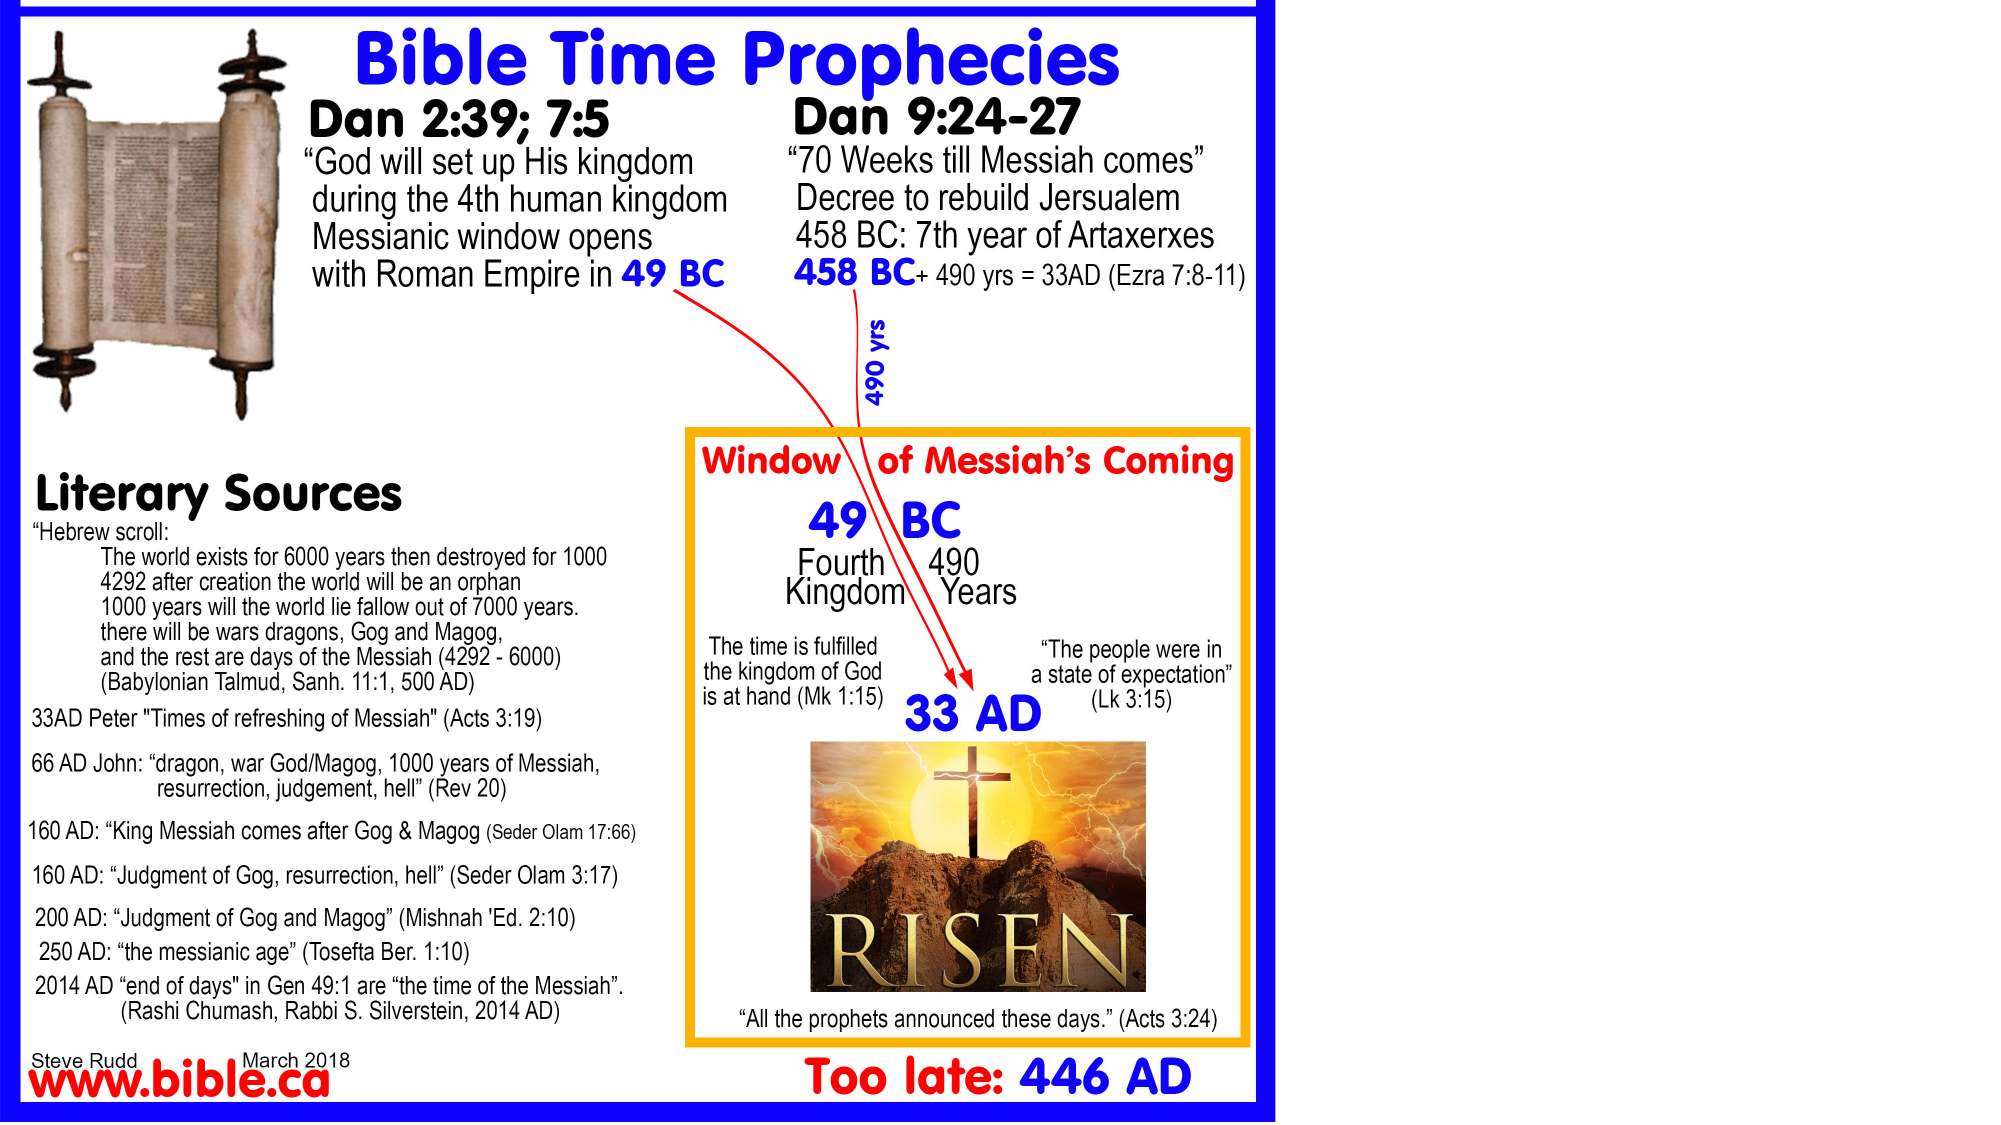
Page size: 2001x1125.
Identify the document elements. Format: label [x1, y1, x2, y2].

picture [0, 0, 1276, 1122]
